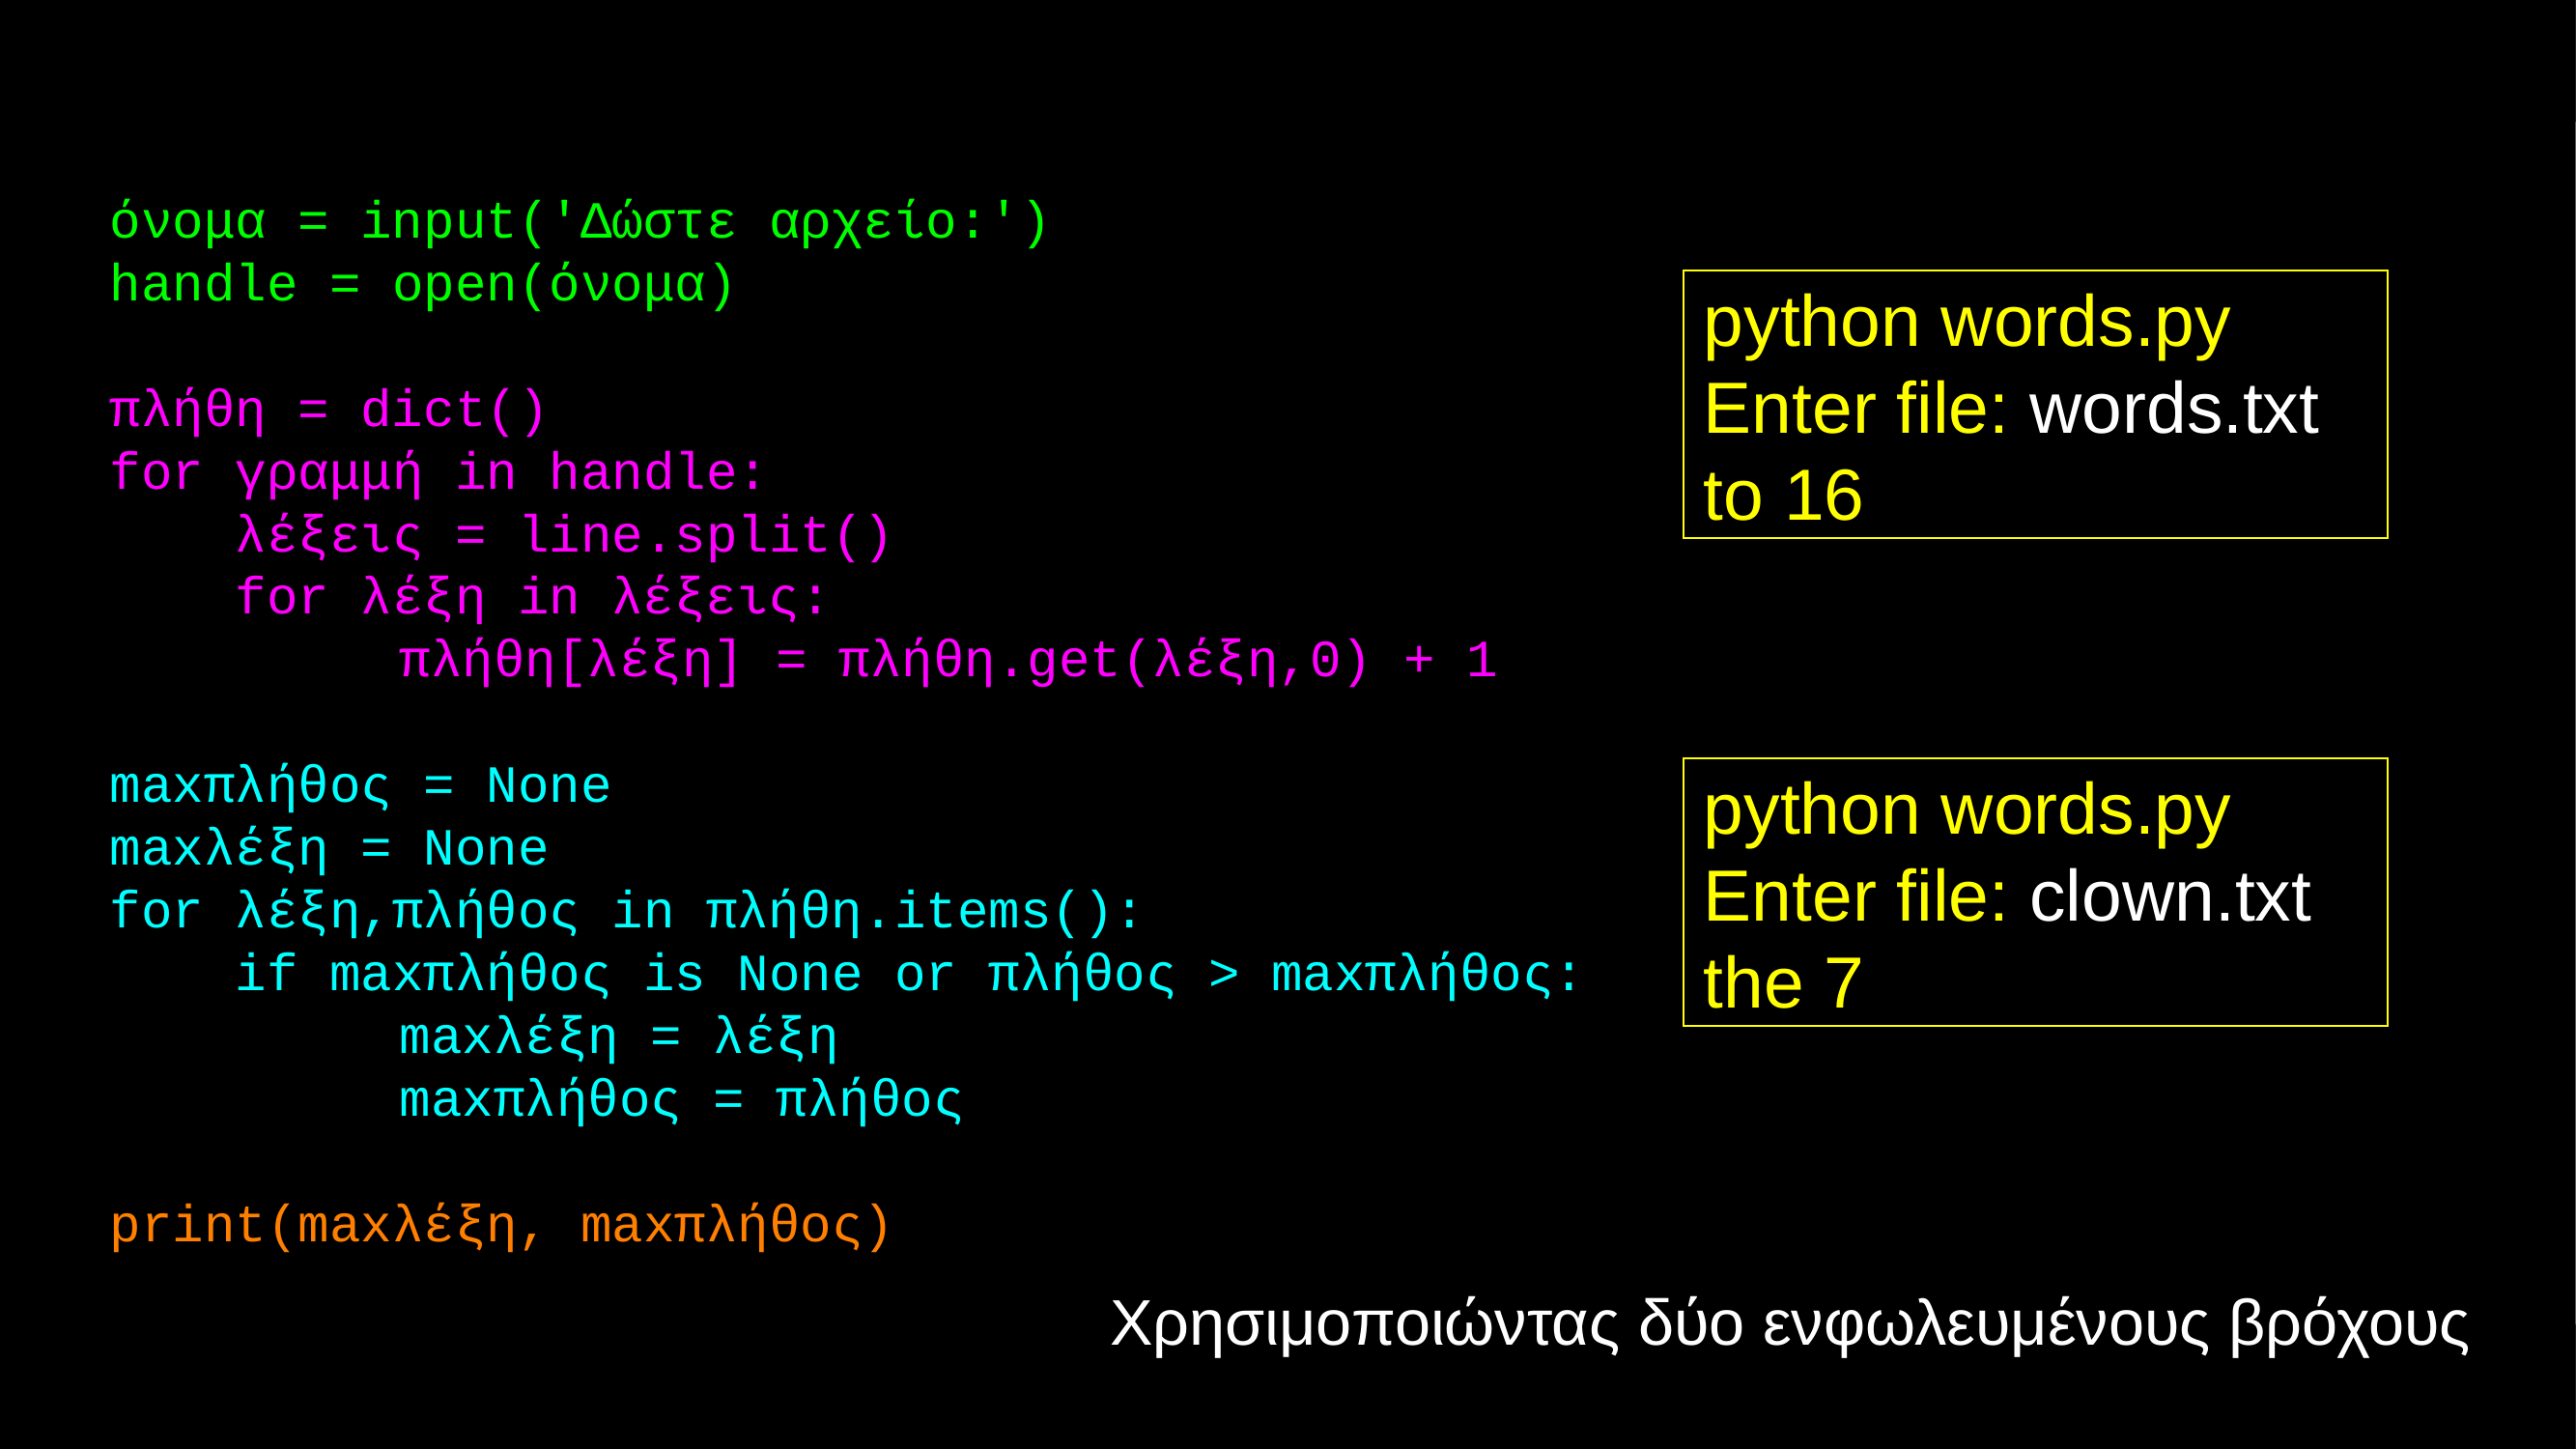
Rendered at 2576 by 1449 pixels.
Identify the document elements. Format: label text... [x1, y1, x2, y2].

text_box python words.py Enter file: clown.txt the 7 [1684, 758, 2389, 1027]
text_box όνομα = input('Δώστε αρχείο:') handle = open(όνομα) πλήθη = dict() for γραμμή in handle: λέξεις = line.split() for λέξη in λέξεις: πλήθη[λέξη] = πλήθη.get(λέξη,0) + 1 maxπλήθος = None maxλέξη = None for λέξη,πλήθος in πλήθη.items(): if maxπλήθος is None or πλήθος > maxπλήθος: maxλέξη = λέξη maxπλήθος = πλήθος print(maxλέξη, maxπλήθος) [109, 135, 1633, 1302]
text_box Χρησιμοποιώντας δύο ενφωλευμένους βρόχους [1095, 1273, 2487, 1366]
text_box python words.py Enter file: words.txt to 16 [1684, 270, 2389, 538]
